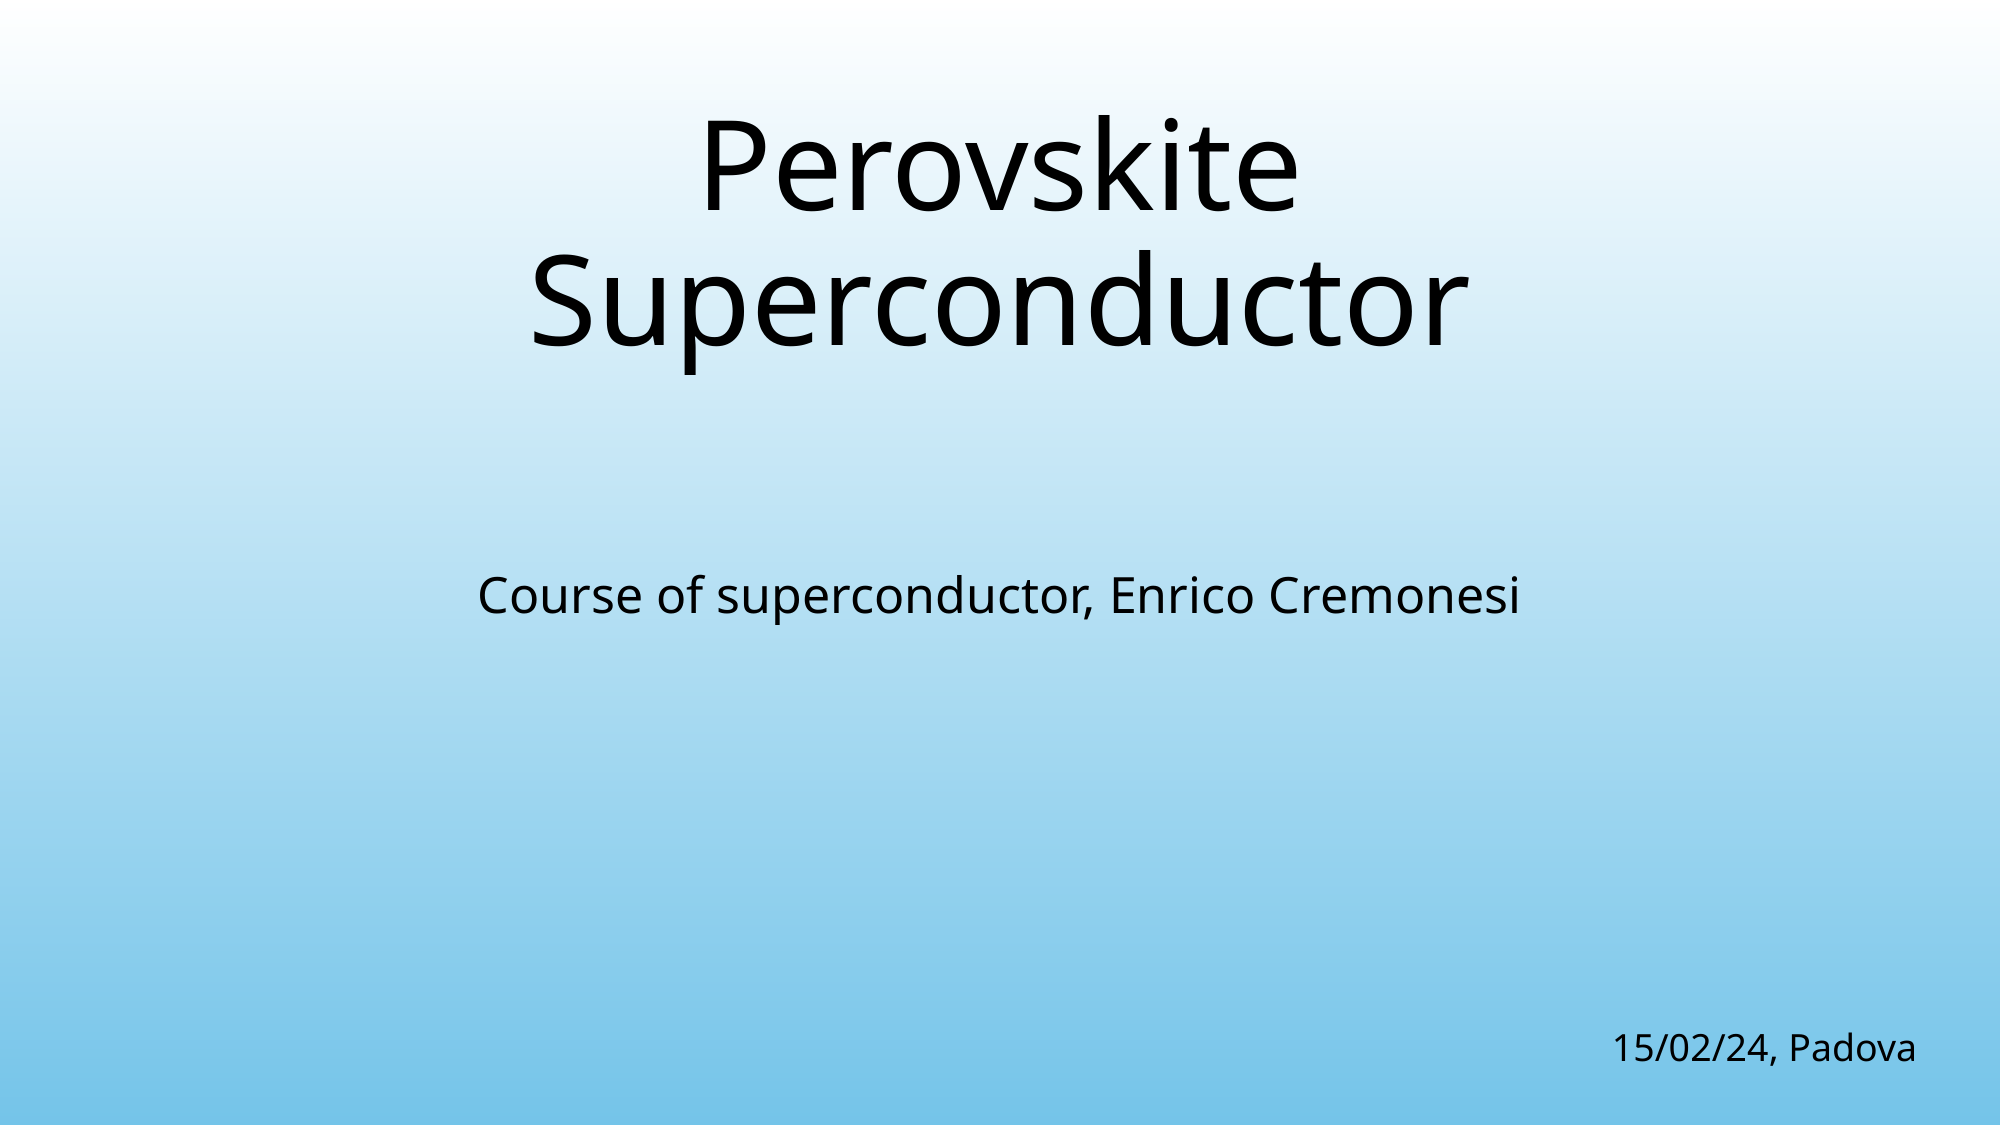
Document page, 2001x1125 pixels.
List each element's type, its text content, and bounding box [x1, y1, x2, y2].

text_box 15/02/24, Padova [1597, 1016, 2000, 1077]
title Perovskite Superconductor [249, 147, 1750, 381]
subtitle Course of superconductor, Enrico Cremonesi [249, 562, 1750, 835]
